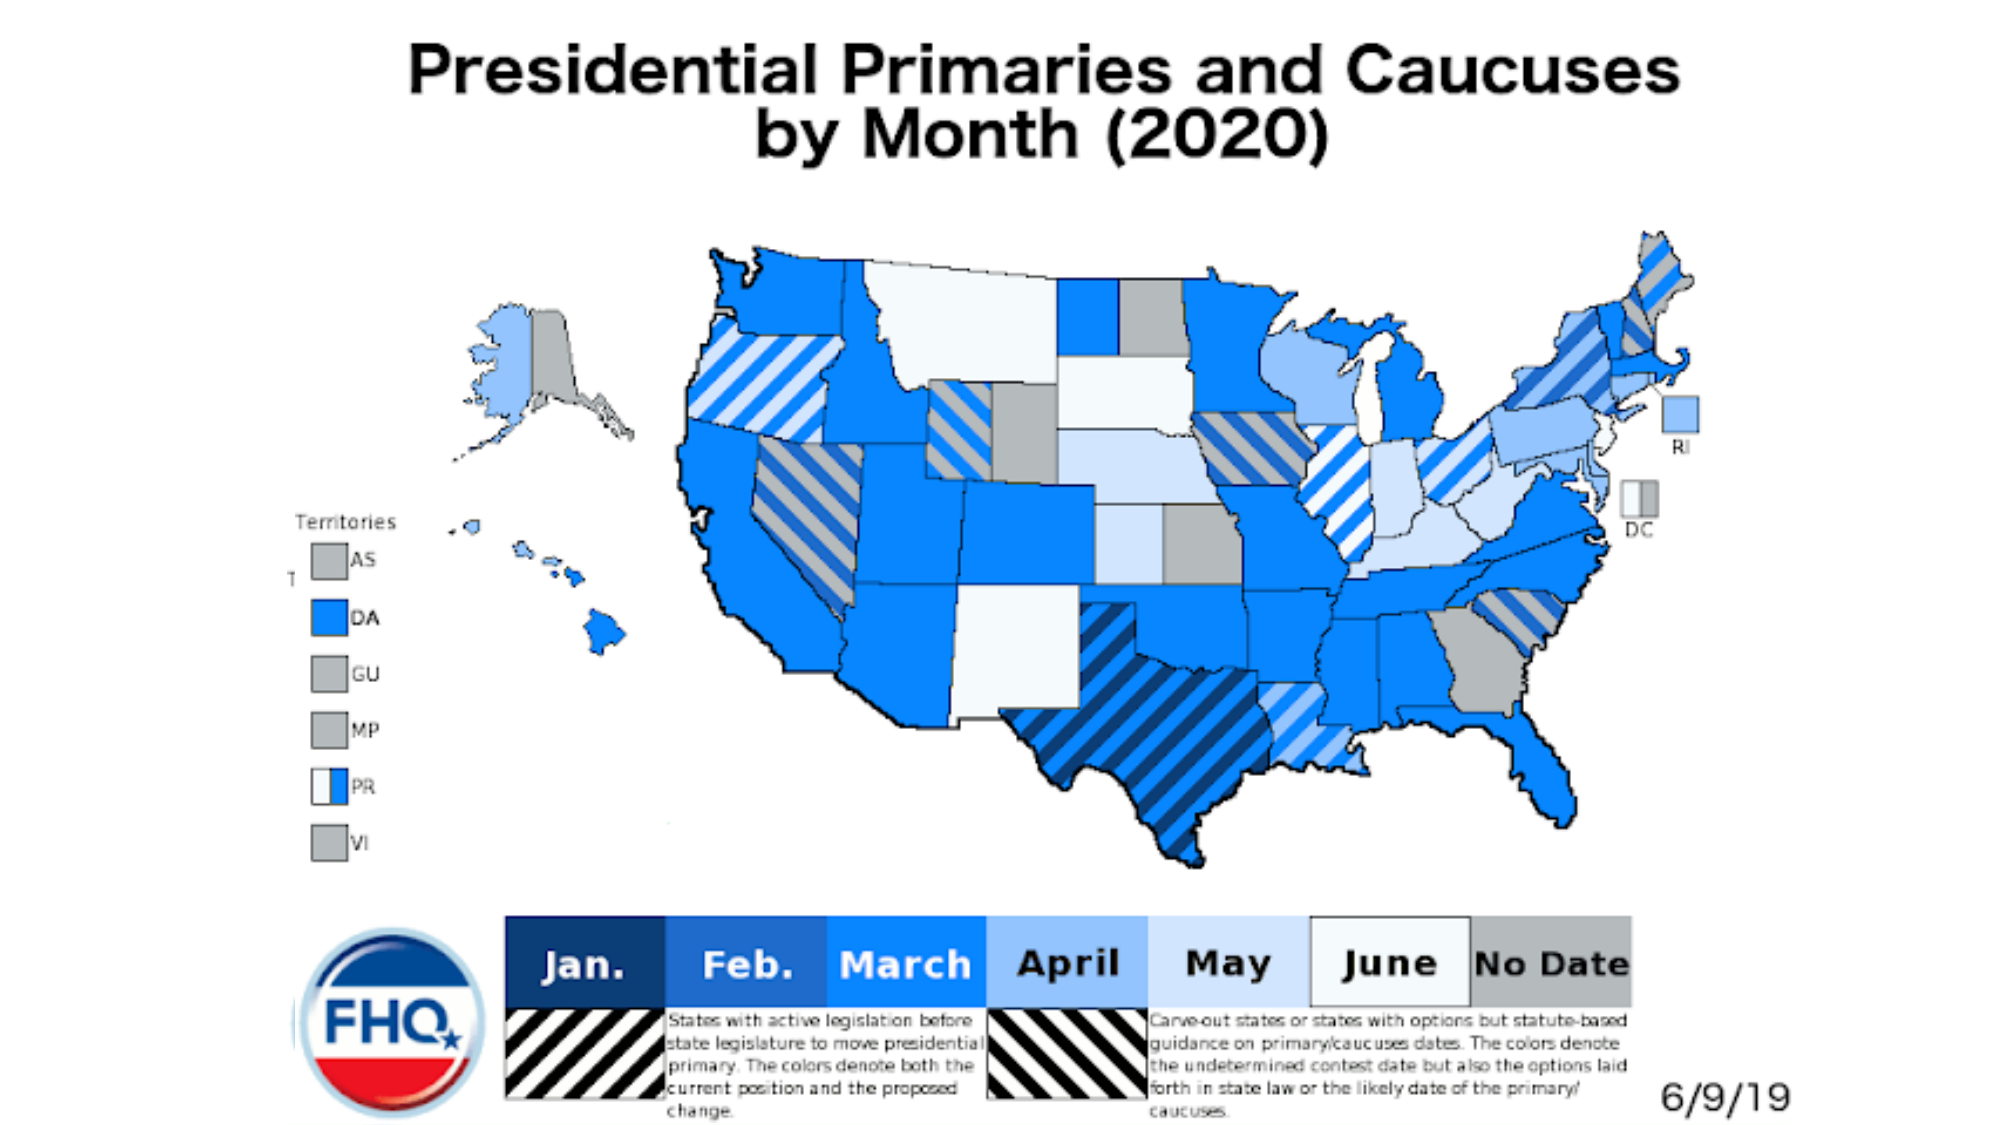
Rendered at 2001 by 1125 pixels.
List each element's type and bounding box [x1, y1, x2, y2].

picture [287, 0, 1796, 1125]
